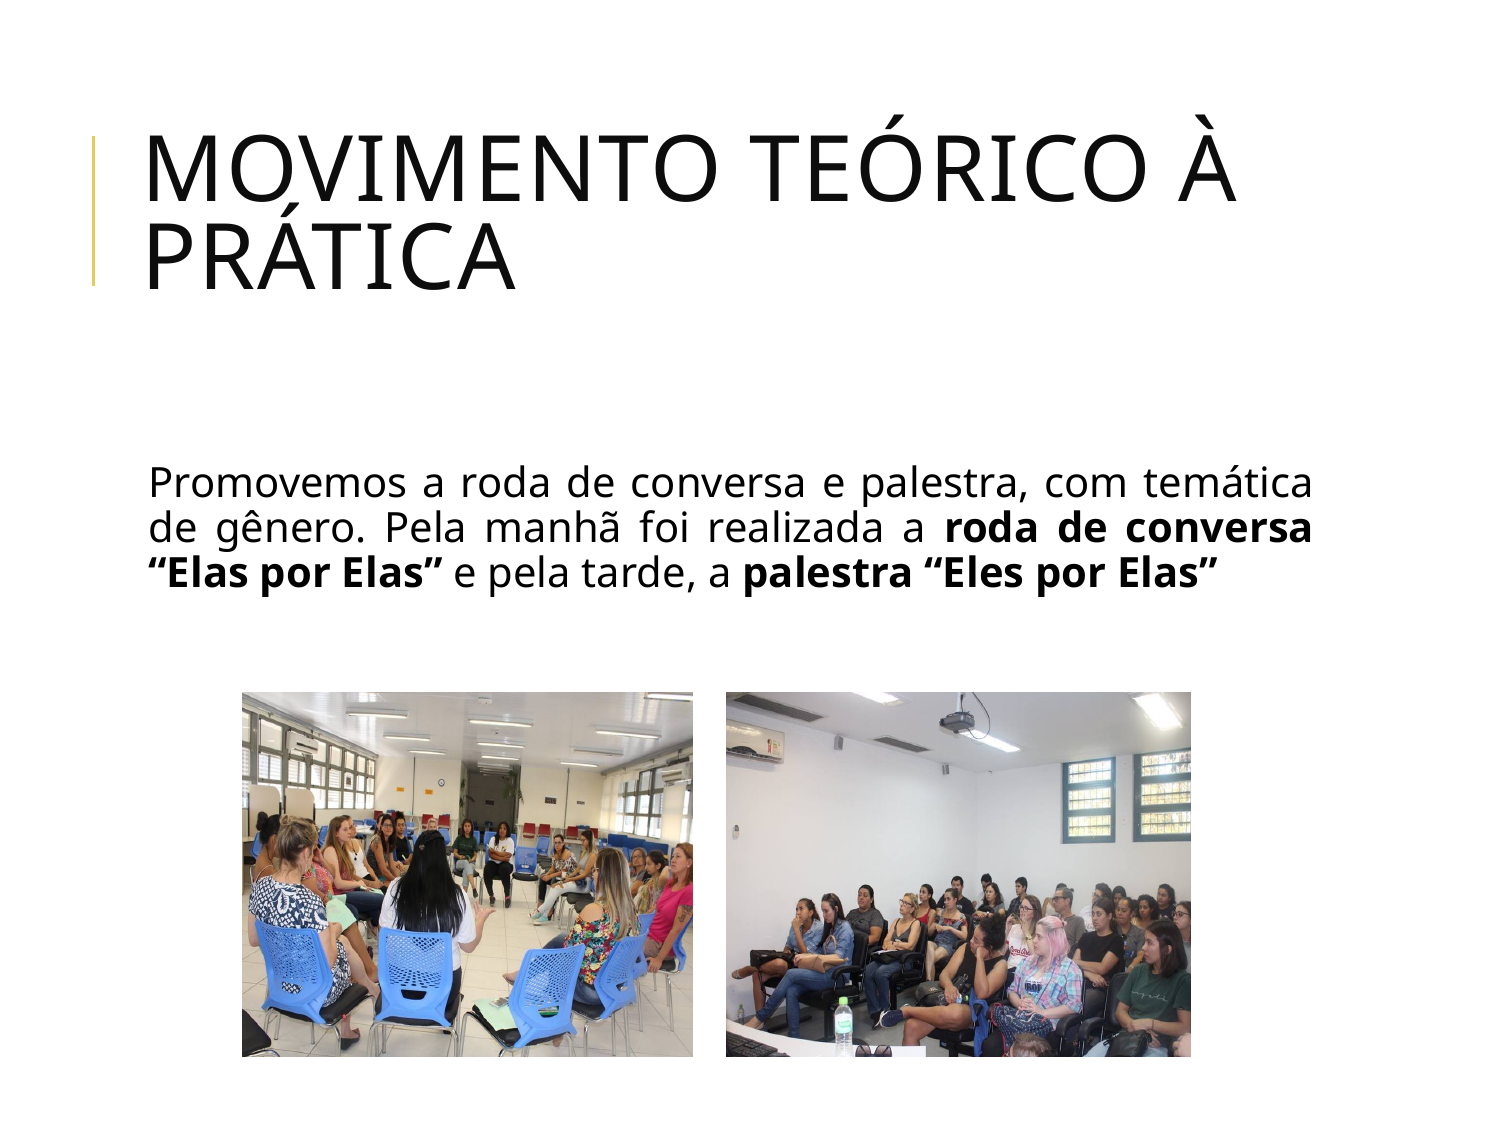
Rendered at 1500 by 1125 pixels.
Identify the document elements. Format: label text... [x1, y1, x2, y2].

title Movimento teórico à prática [126, 96, 1322, 342]
list Promovemos a roda de conversa e palestra, com temática de gênero. Pela manhã foi realizada a roda de conversa “Elas por Elas” e pela tarde, a palestra “Eles por Elas” [126, 375, 1322, 1035]
picture [726, 692, 1191, 1057]
picture [241, 692, 694, 1057]
